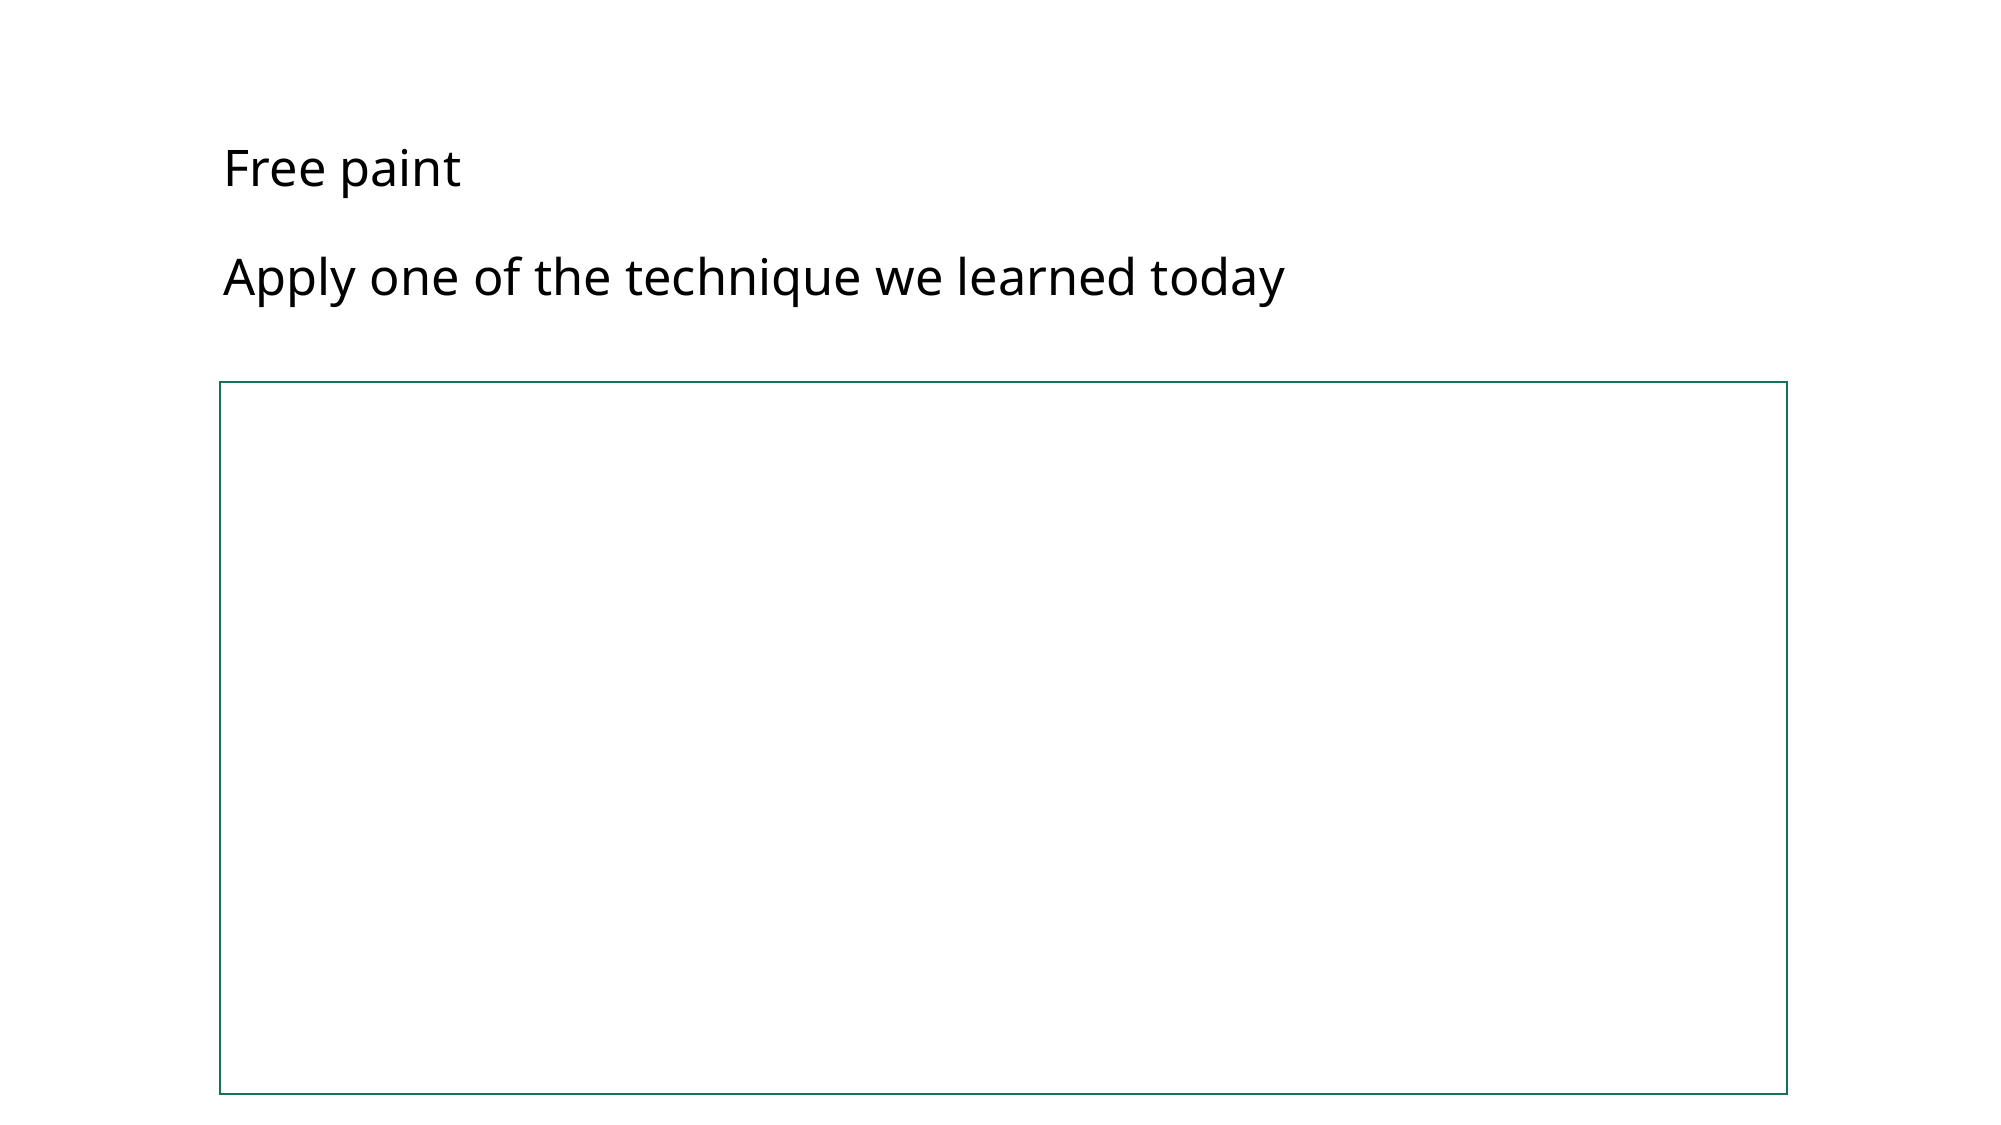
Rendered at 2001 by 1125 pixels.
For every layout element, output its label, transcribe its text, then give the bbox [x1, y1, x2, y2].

text_box [219, 381, 1788, 1095]
title Free paint Apply one of the technique we learned today [208, 135, 1769, 315]
